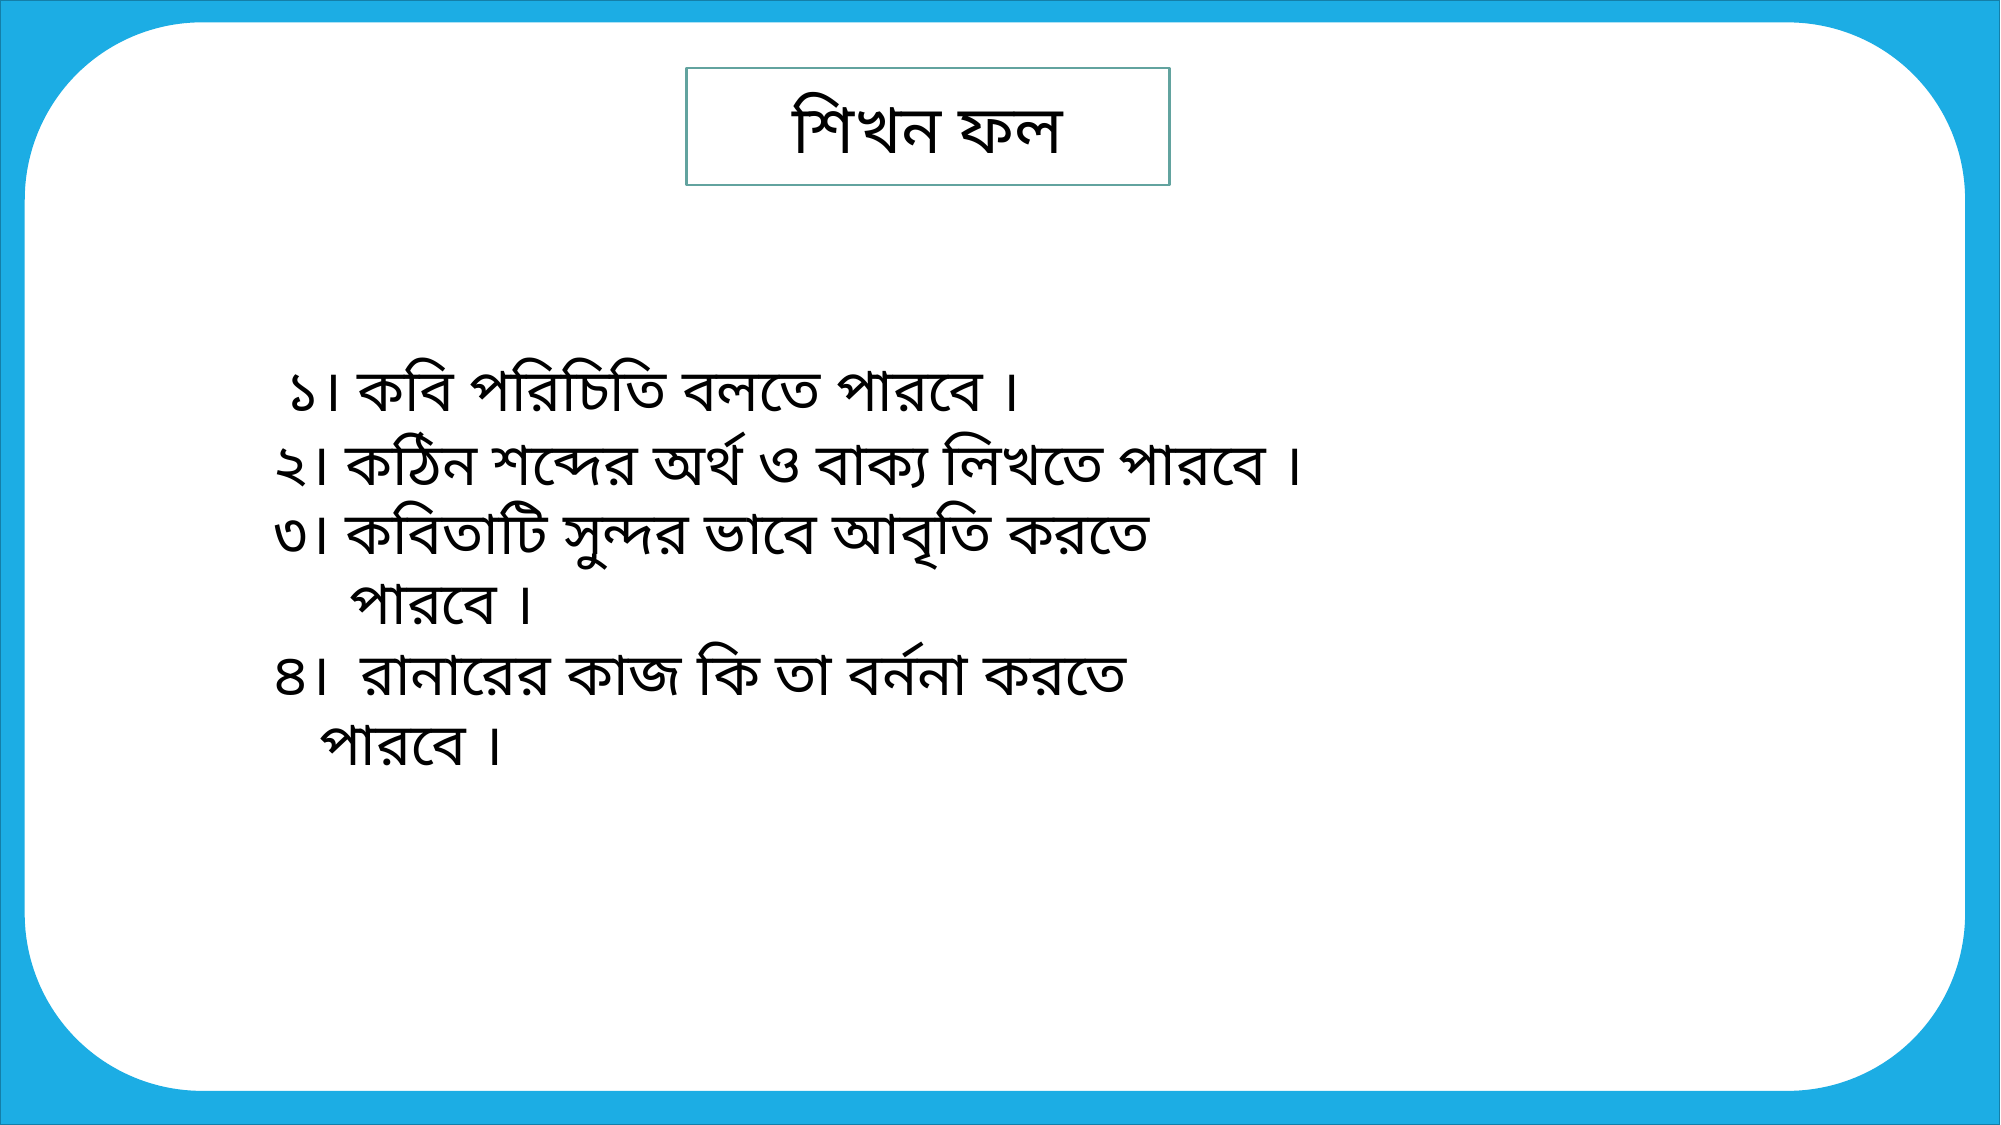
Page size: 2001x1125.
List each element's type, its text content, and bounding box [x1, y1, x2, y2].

text_box [0, 0, 2000, 1125]
text_box শিখন ফল [685, 67, 1171, 186]
text_box ১। কবি পরিচিতি বলতে পারবে । ২। কঠিন শব্দের অর্থ ও বাক্য লিখতে পারবে । ৩। কবিতাটি সুন্দর ভাবে আবৃতি করতে পারবে । ৪। রানারের কাজ কি তা বর্ননা করতে পারবে । [22, 19, 1968, 1094]
